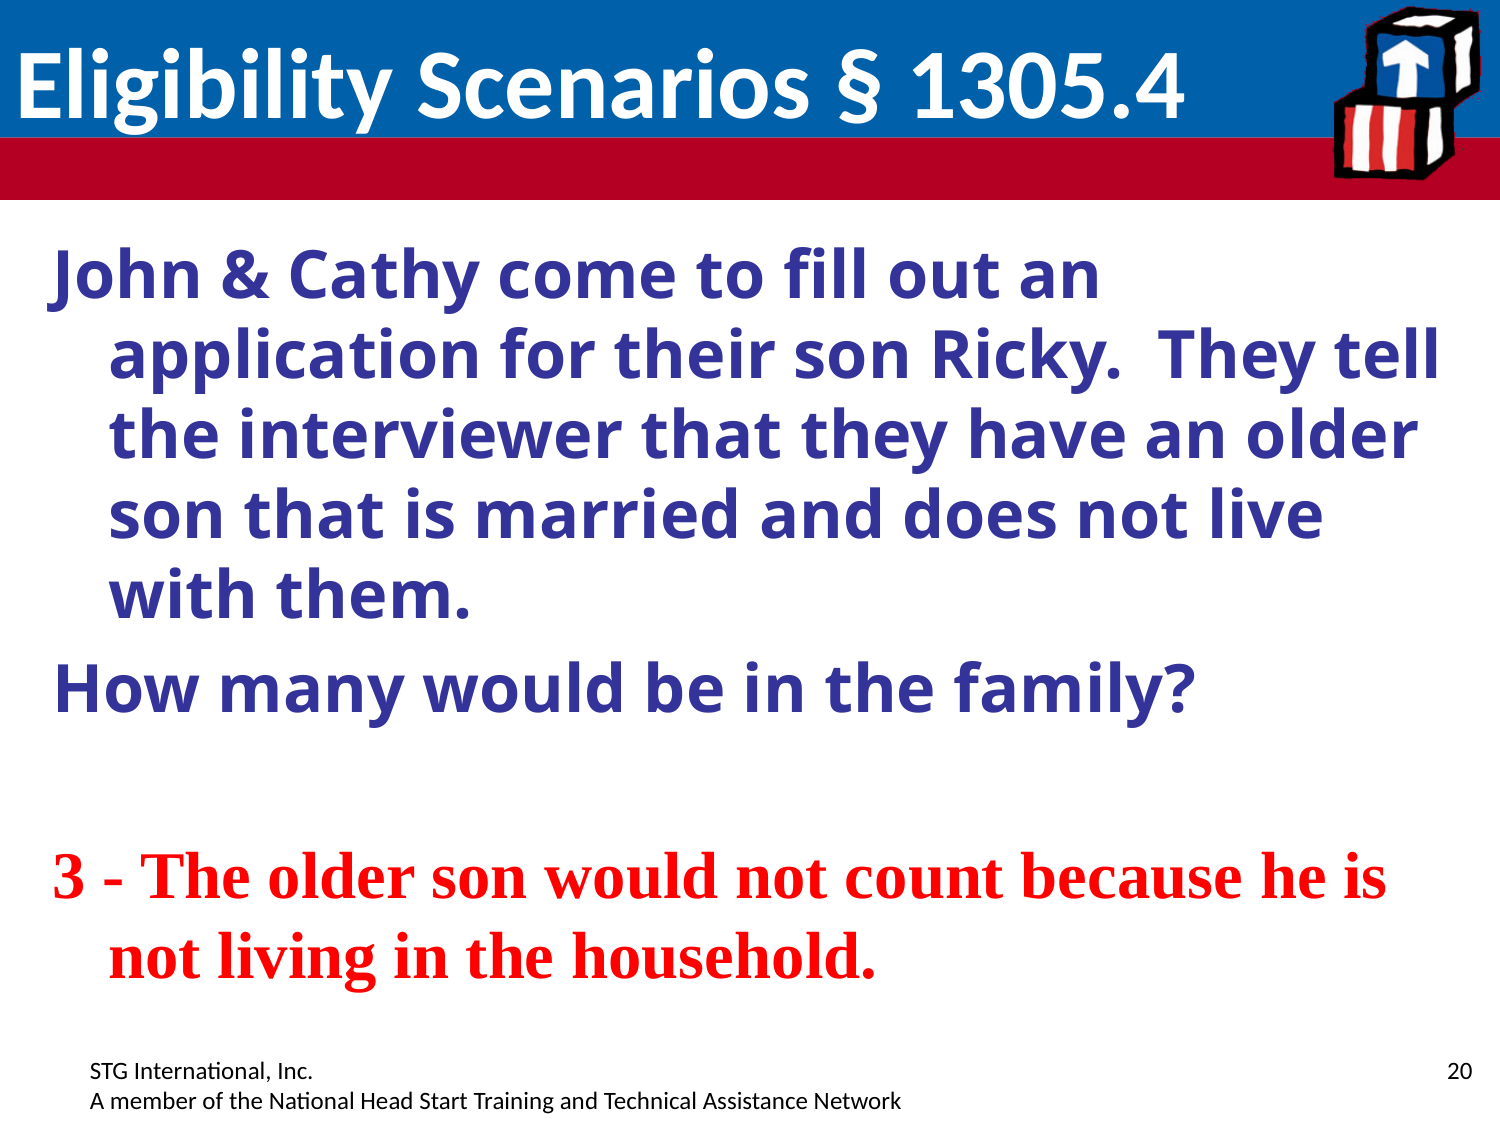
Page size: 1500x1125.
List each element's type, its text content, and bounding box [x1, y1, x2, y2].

picture [1325, 0, 1488, 188]
list John & Cathy come to fill out an application for their son Ricky. They tell the interviewer that they have an older son that is married and does not live with them. How many would be in the family? 3 - The older son would not count because he is not living in the household. [37, 224, 1463, 1025]
title Eligibility Scenarios § 1305.4 [0, 32, 1351, 126]
slide_number 20 [1137, 1046, 1488, 1125]
